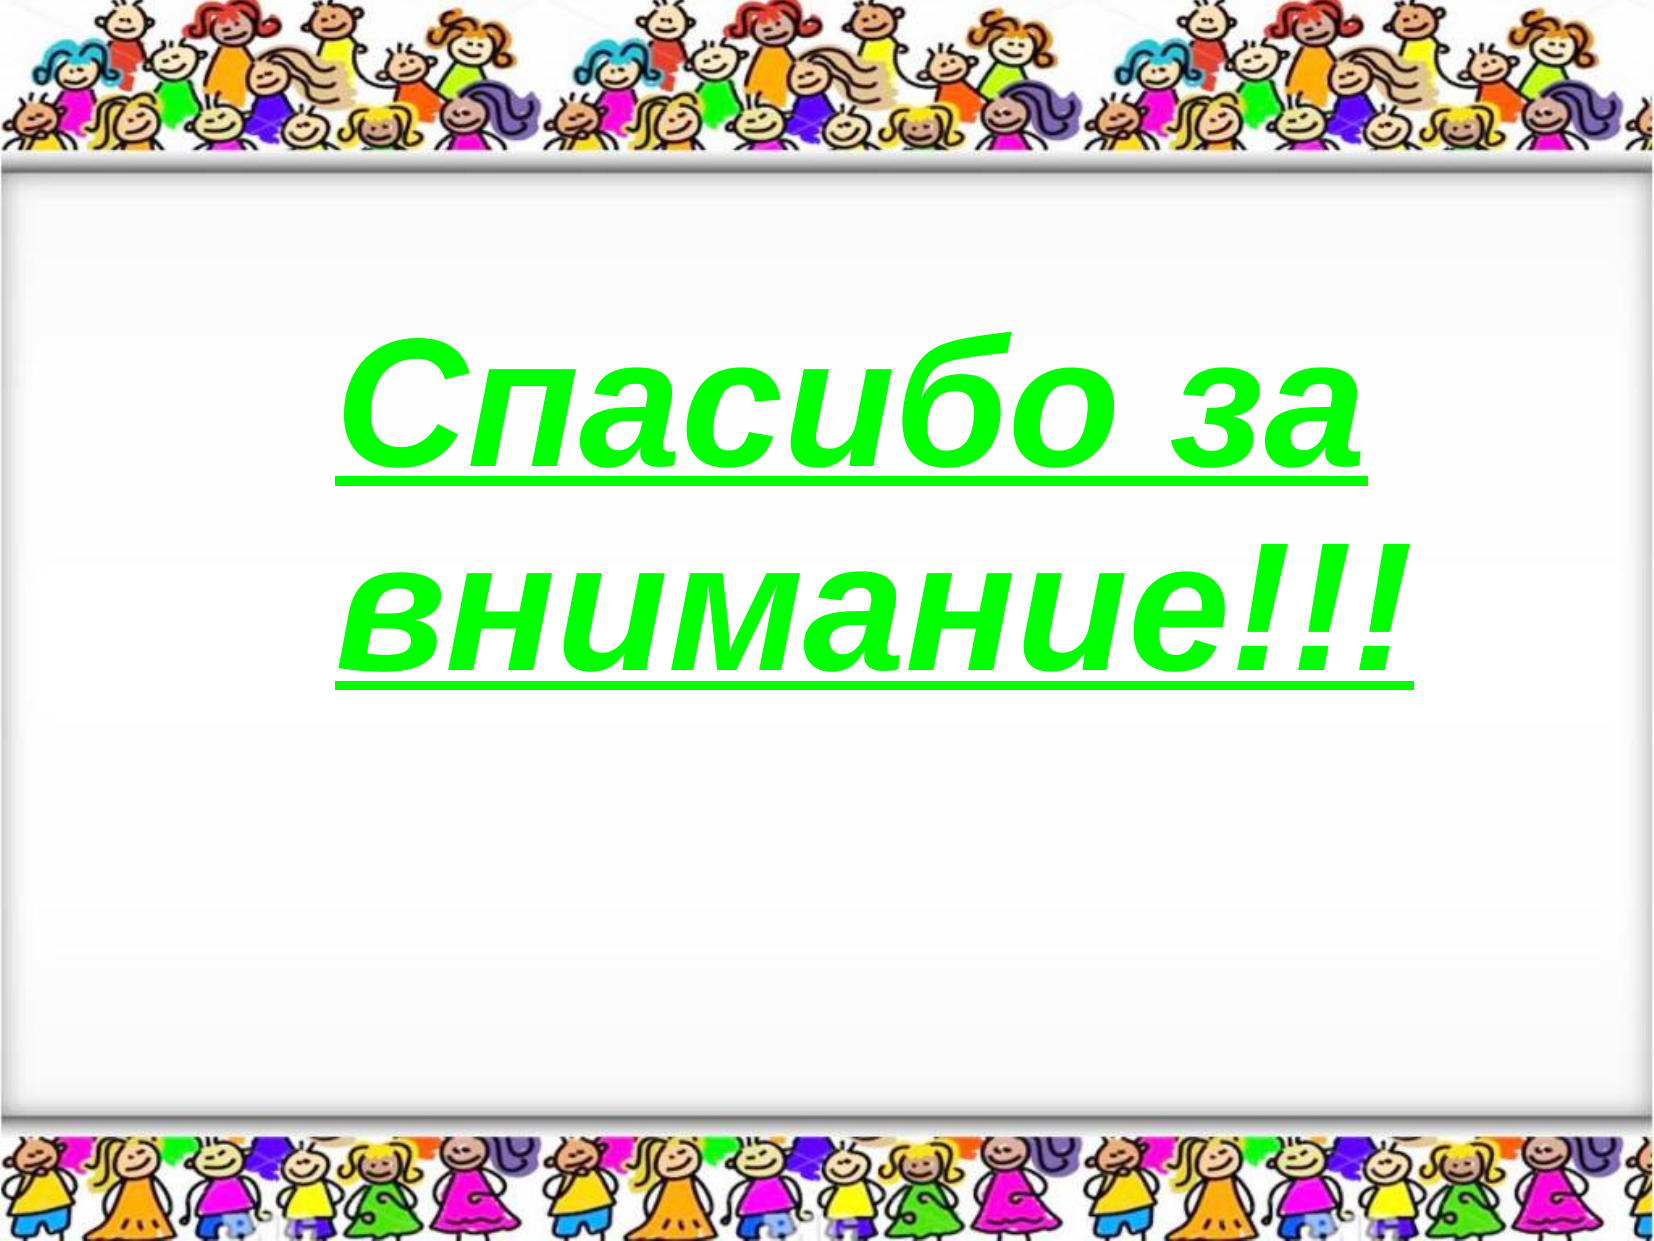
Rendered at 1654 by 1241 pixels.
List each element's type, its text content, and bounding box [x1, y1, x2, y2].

picture [0, 0, 1654, 1241]
text_box Спасибо за внимание!!! [318, 294, 1654, 720]
